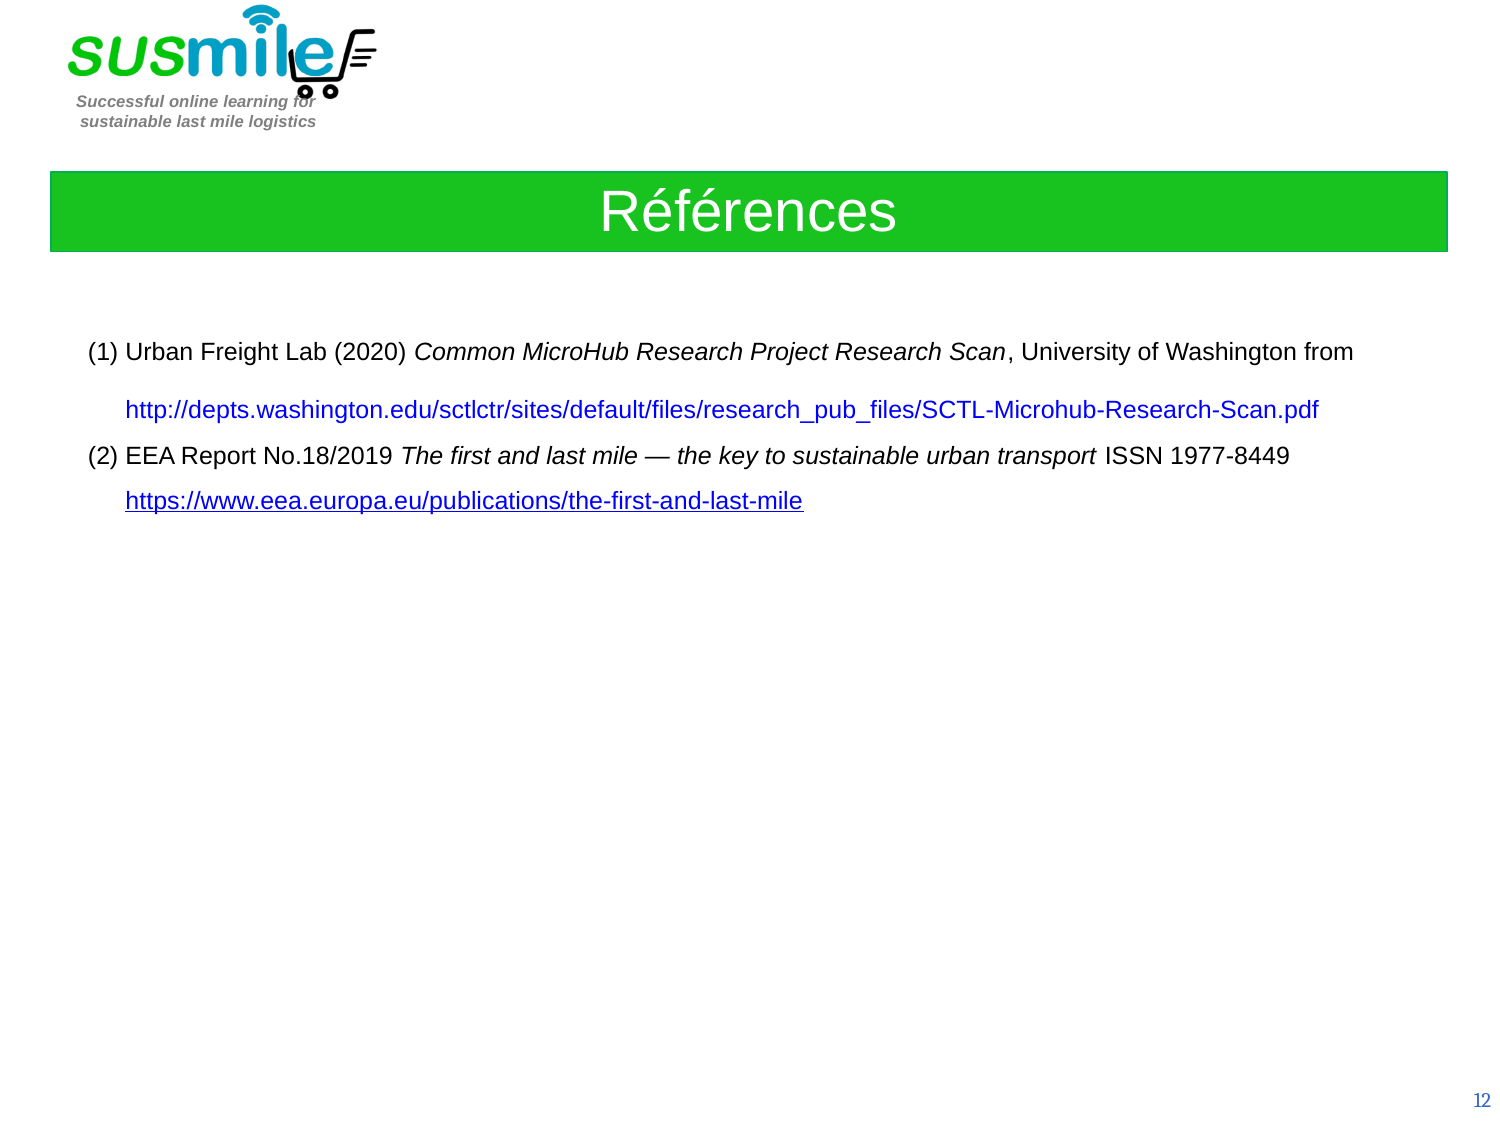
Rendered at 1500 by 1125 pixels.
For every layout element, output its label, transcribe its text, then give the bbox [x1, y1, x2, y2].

text_box Urban Freight Lab (2020) Common MicroHub Research Project Research Scan, University of Washington from http://depts.washington.edu/sctlctr/sites/default/files/research_pub_files/SCTL-Microhub-Research-Scan.pdf EEA Report No.18/2019 The first and last mile — the key to sustainable urban transport ISSN 1977-8449 https://www.eea.europa.eu/publications/the-first-and-last-mile [72, 312, 1451, 523]
text_box Références [51, 171, 1448, 252]
picture [61, 0, 400, 107]
slide_number 12 [1156, 1069, 1500, 1125]
